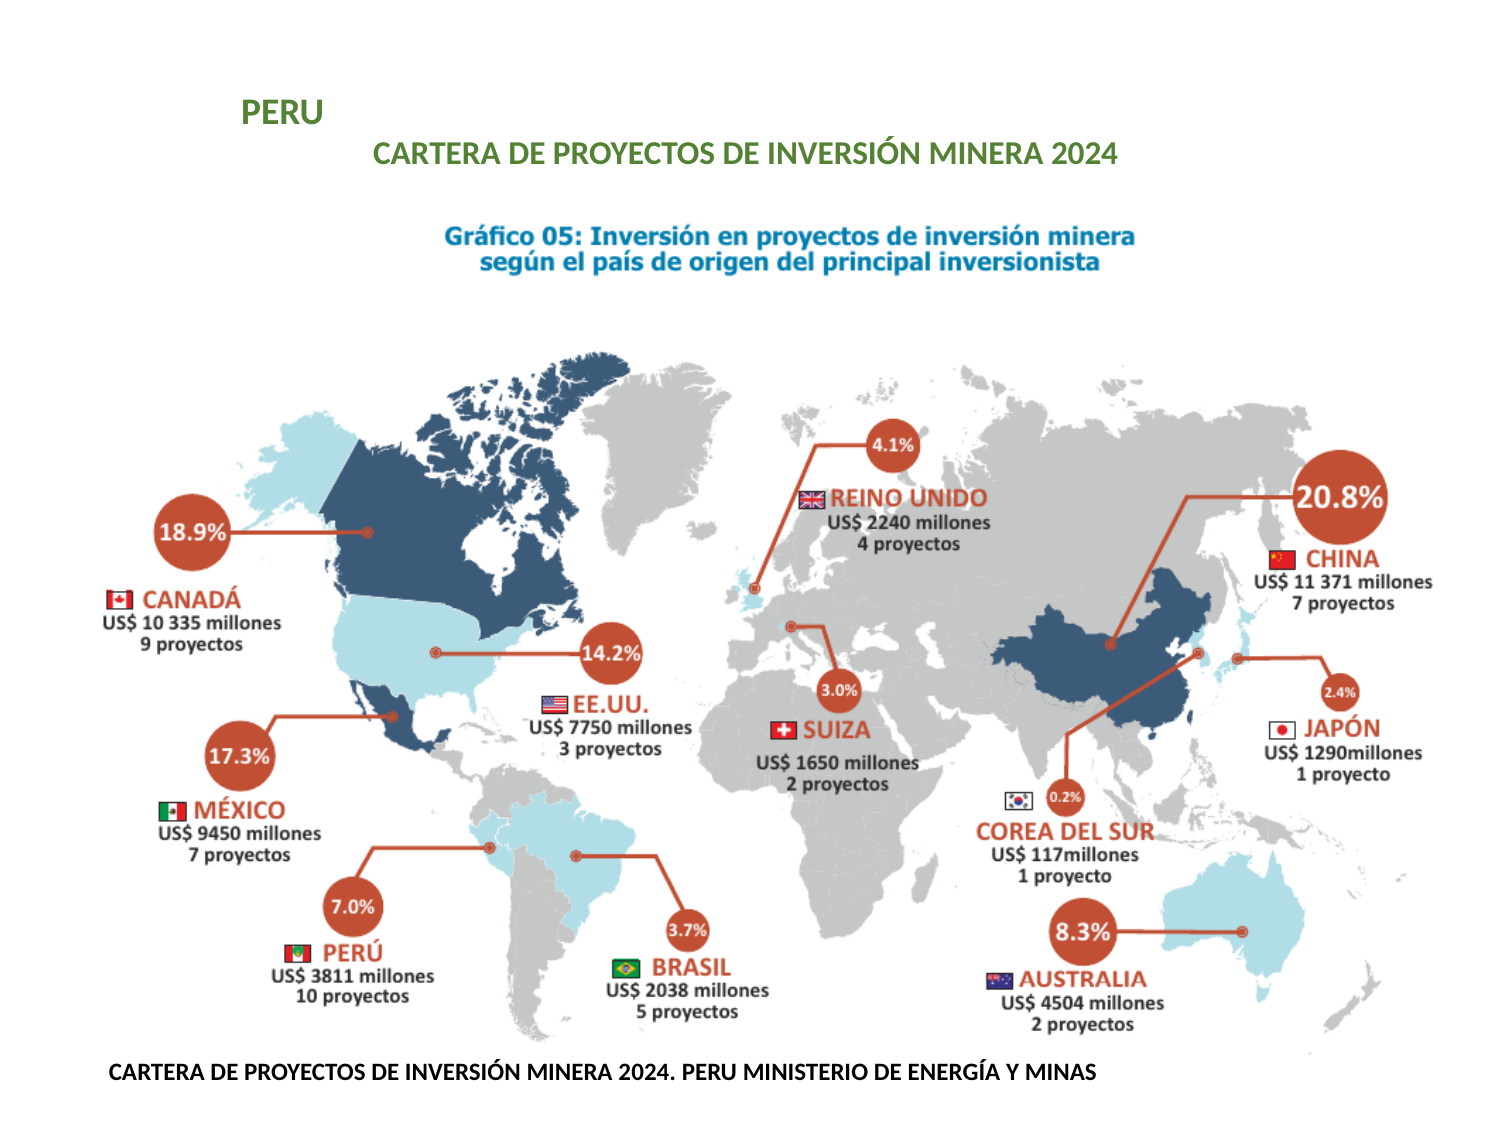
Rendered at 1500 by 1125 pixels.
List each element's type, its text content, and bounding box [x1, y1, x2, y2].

text_box PERU CARTERA DE PROYECTOS DE INVERSIÓN MINERA 2024 [226, 79, 1274, 179]
picture [26, 183, 1474, 1055]
text_box CARTERA DE PROYECTOS DE INVERSIÓN MINERA 2024. PERU MINISTERIO DE ENERGÍA Y MINAS [94, 1055, 1308, 1093]
